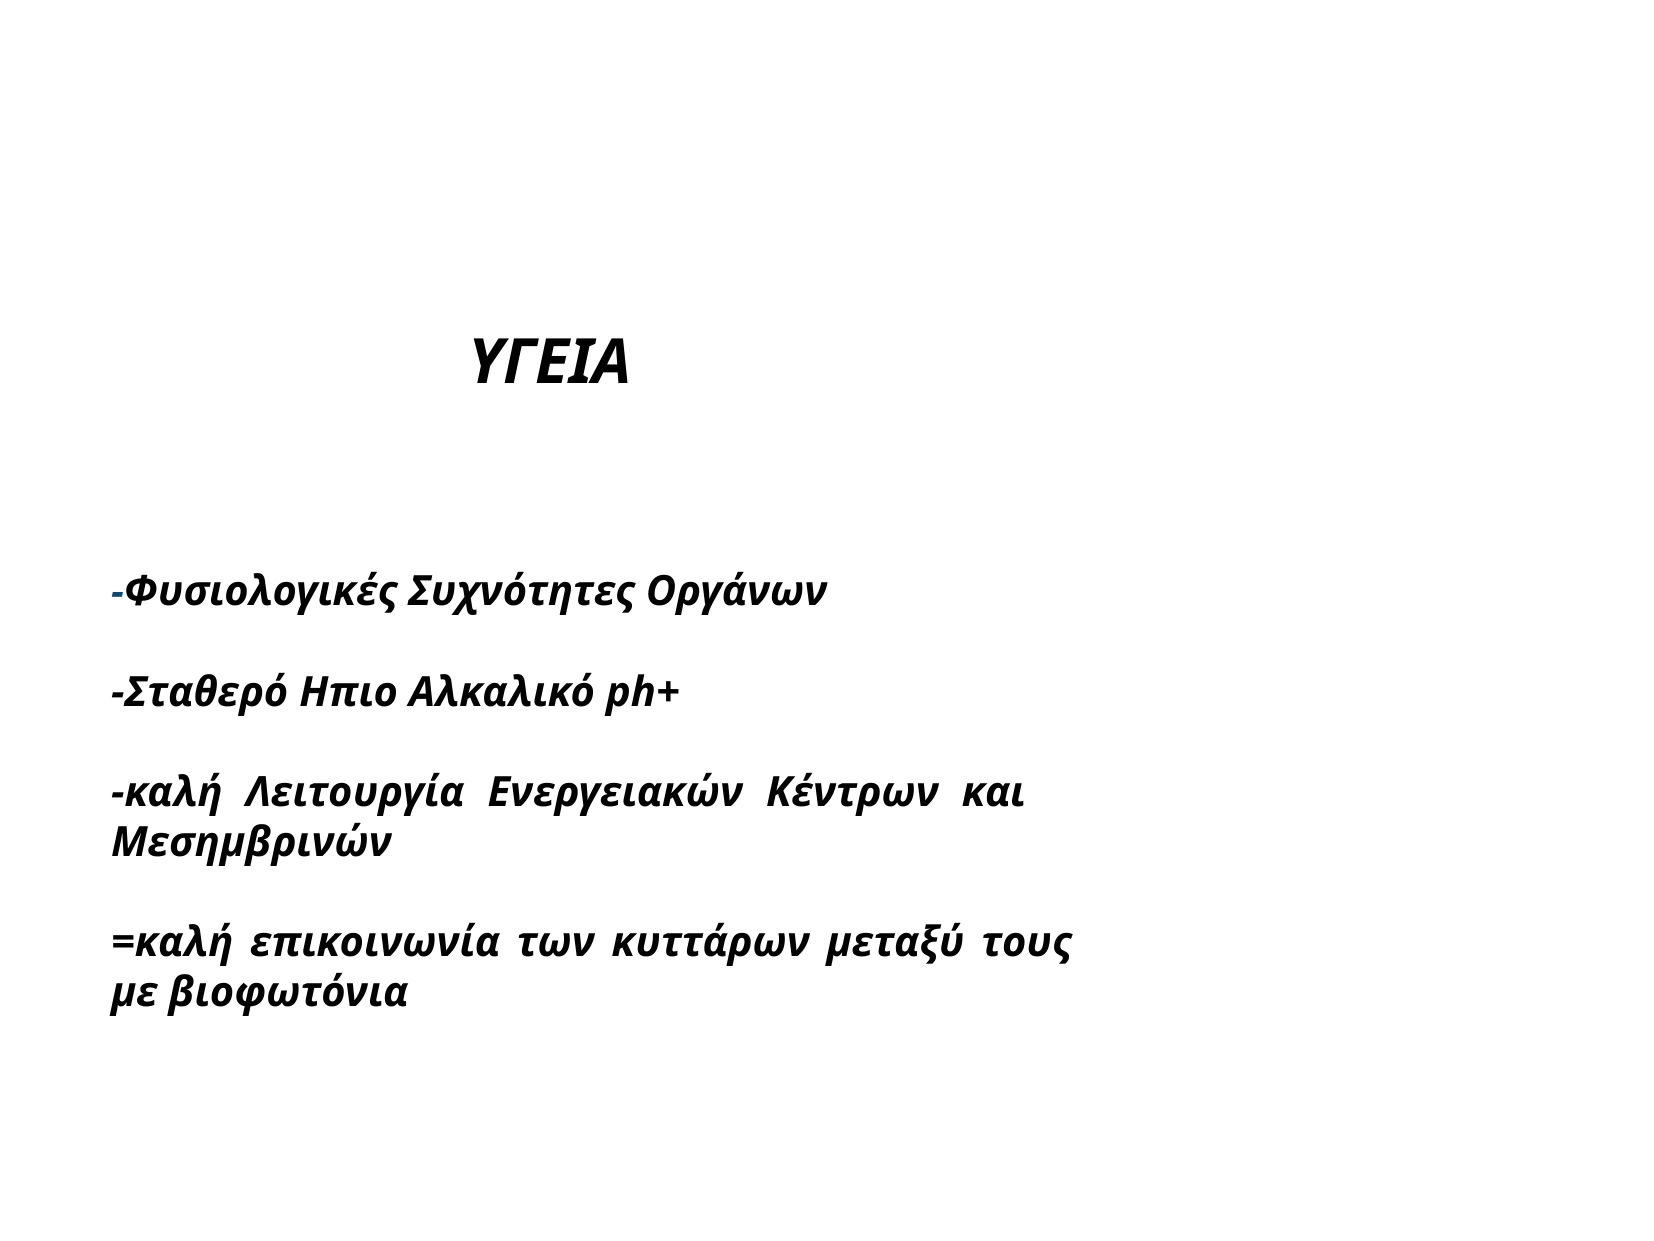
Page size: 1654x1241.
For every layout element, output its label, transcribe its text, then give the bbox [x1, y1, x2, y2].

text_box -Φυσιολογικές Συχνότητες Οργάνων -Σταθερό Ηπιο Αλκαλικό ph+ -καλή Λειτουργία Ενεργειακών Κέντρων και Μεσημβρινών =καλή επικοινωνία των κυττάρων μεταξύ τους με βιοφωτόνια [96, 490, 1087, 1089]
text_box ΥΓΕΙΑ [96, 96, 1558, 621]
